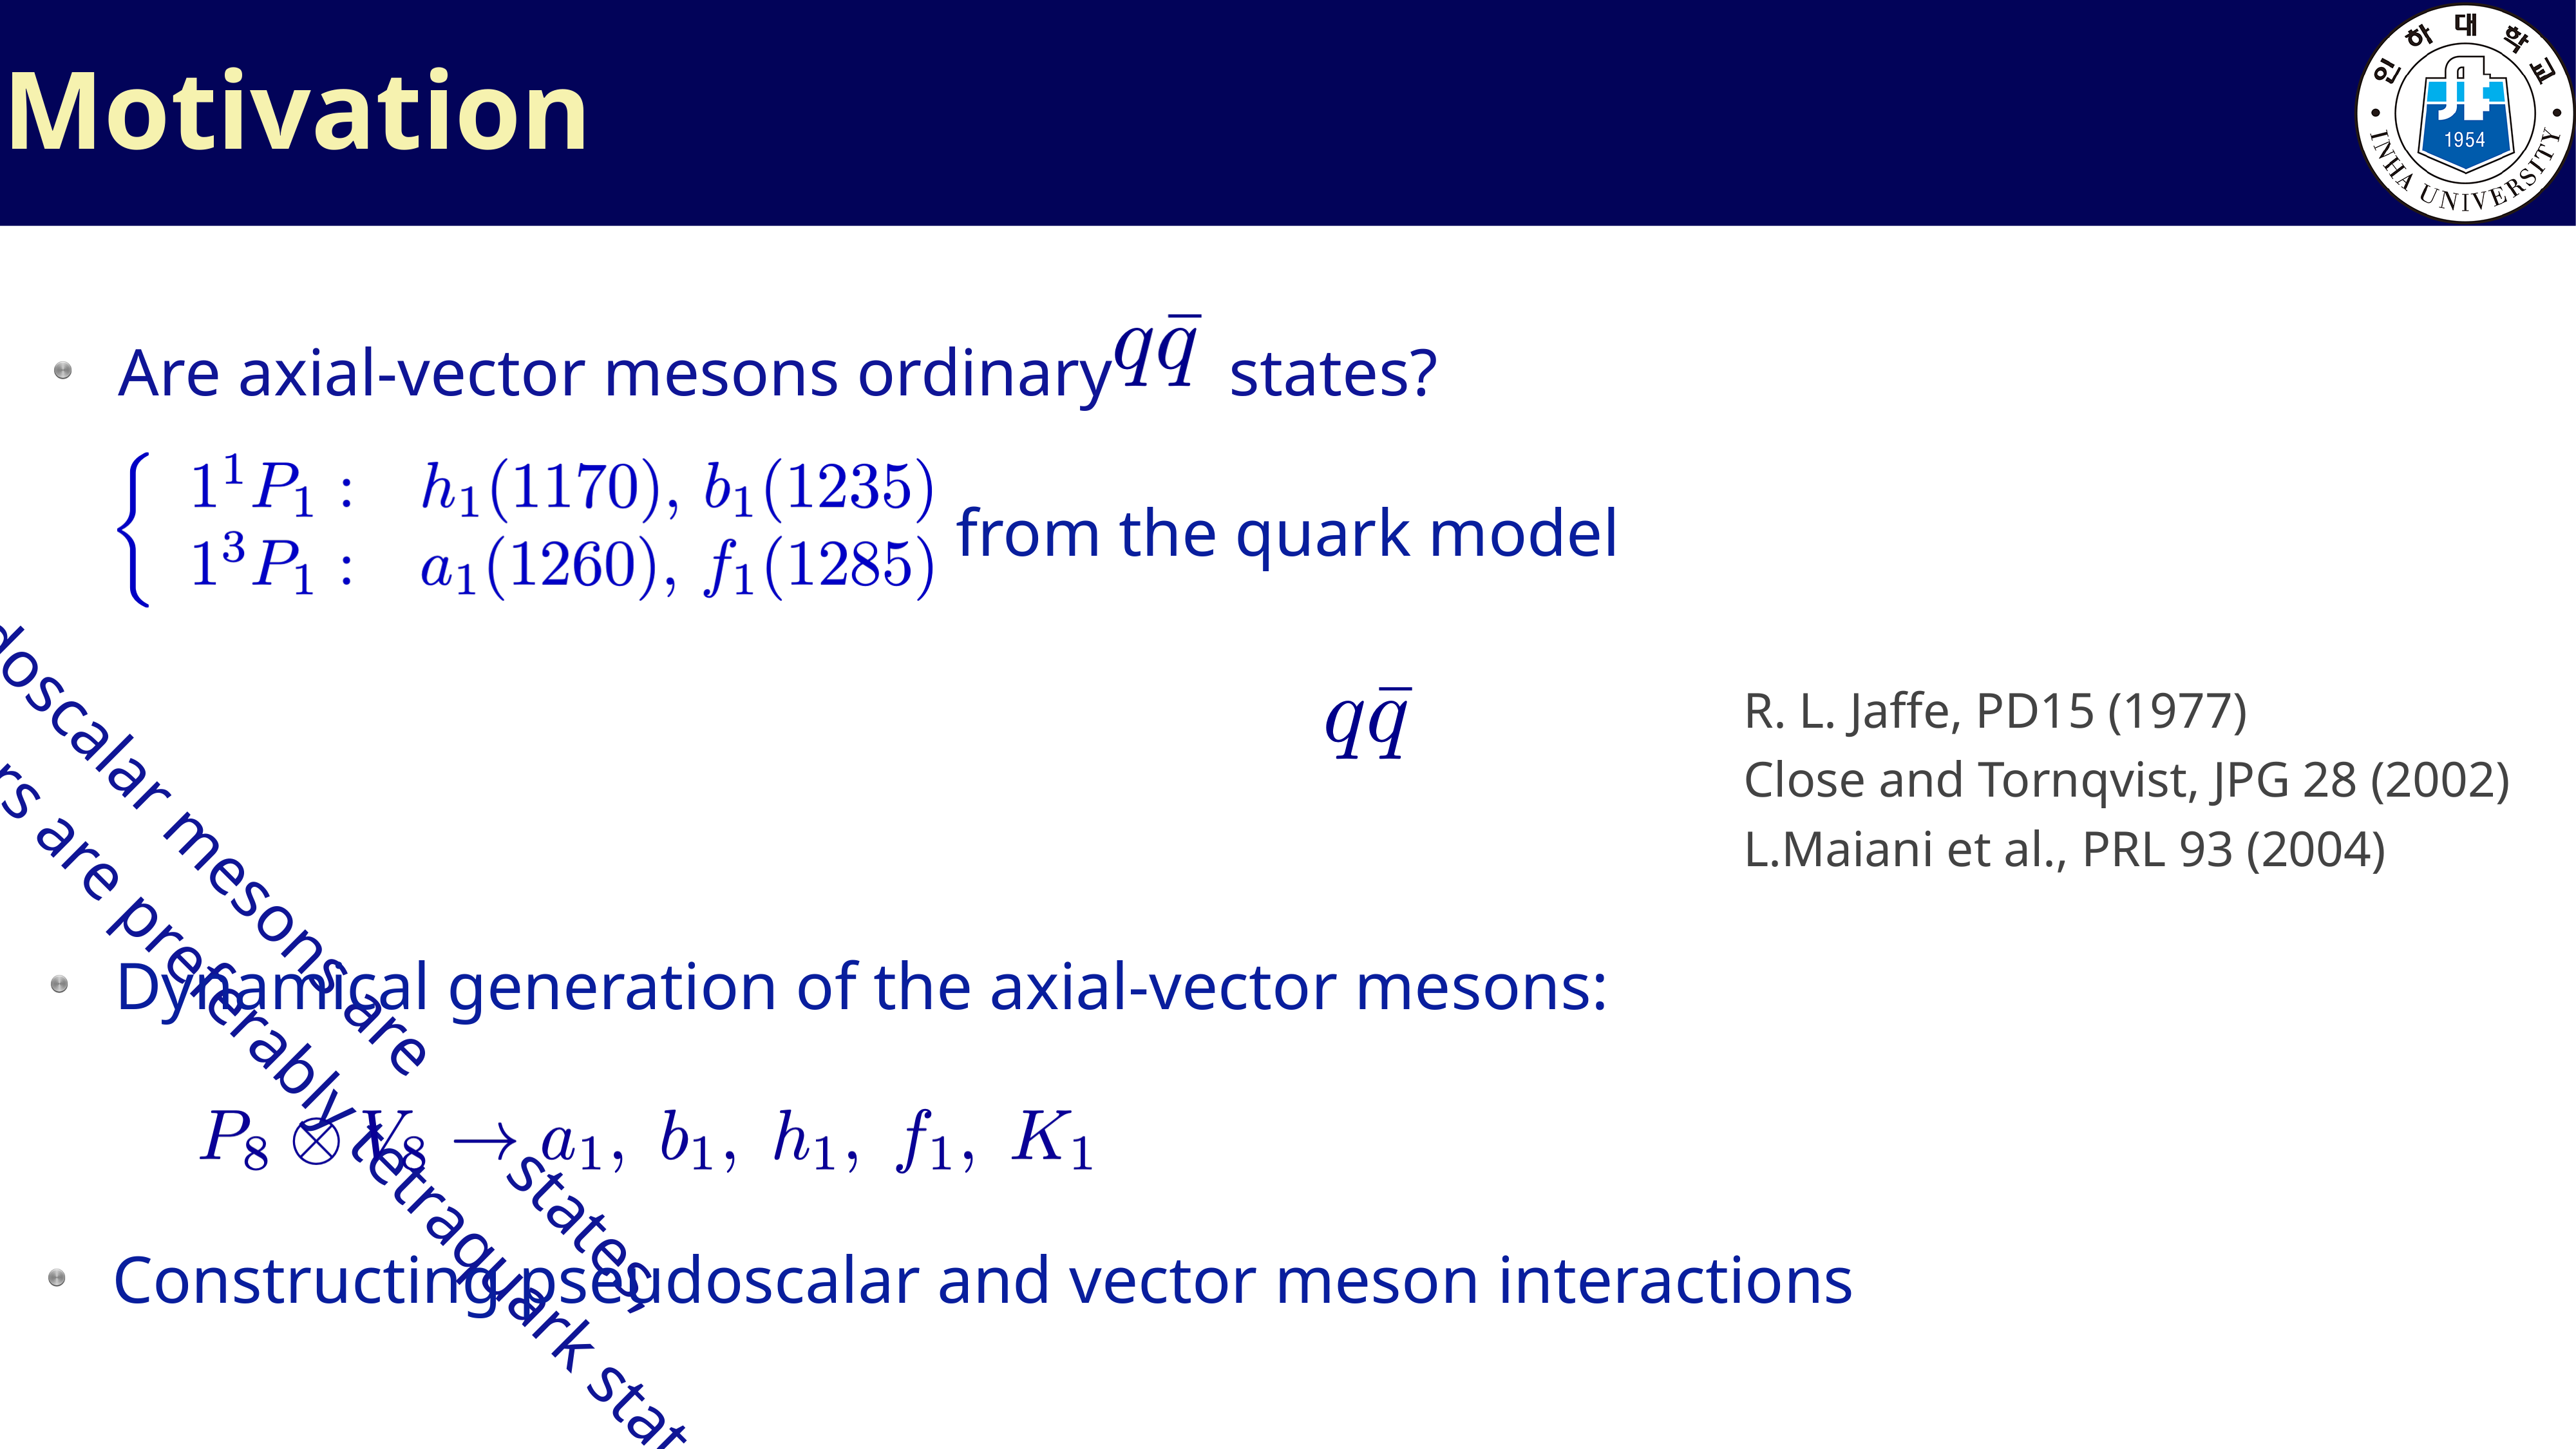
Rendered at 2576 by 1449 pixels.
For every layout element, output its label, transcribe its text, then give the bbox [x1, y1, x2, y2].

text_box Are axial-vector mesons ordinary states? [48, 287, 1444, 414]
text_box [78, 685, 1413, 907]
picture [1113, 312, 1202, 388]
text_box from the quark model [950, 486, 1626, 574]
picture [48, 1268, 66, 1287]
picture [50, 974, 68, 993]
picture [53, 361, 72, 379]
picture [117, 452, 934, 609]
picture [199, 1107, 1092, 1174]
text_box R. L. Jaffe, PD15 (1977) Close and Tornqvist, JPG 28 (2002) L.Maiani et al., PRL 93 (2004) [1738, 662, 2517, 882]
text_box Dynamical generation of the axial-vector mesons: [44, 940, 1616, 1028]
text_box Constructing pseudoscalar and vector meson interactions [42, 1233, 1862, 1322]
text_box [0, 0, 2576, 226]
